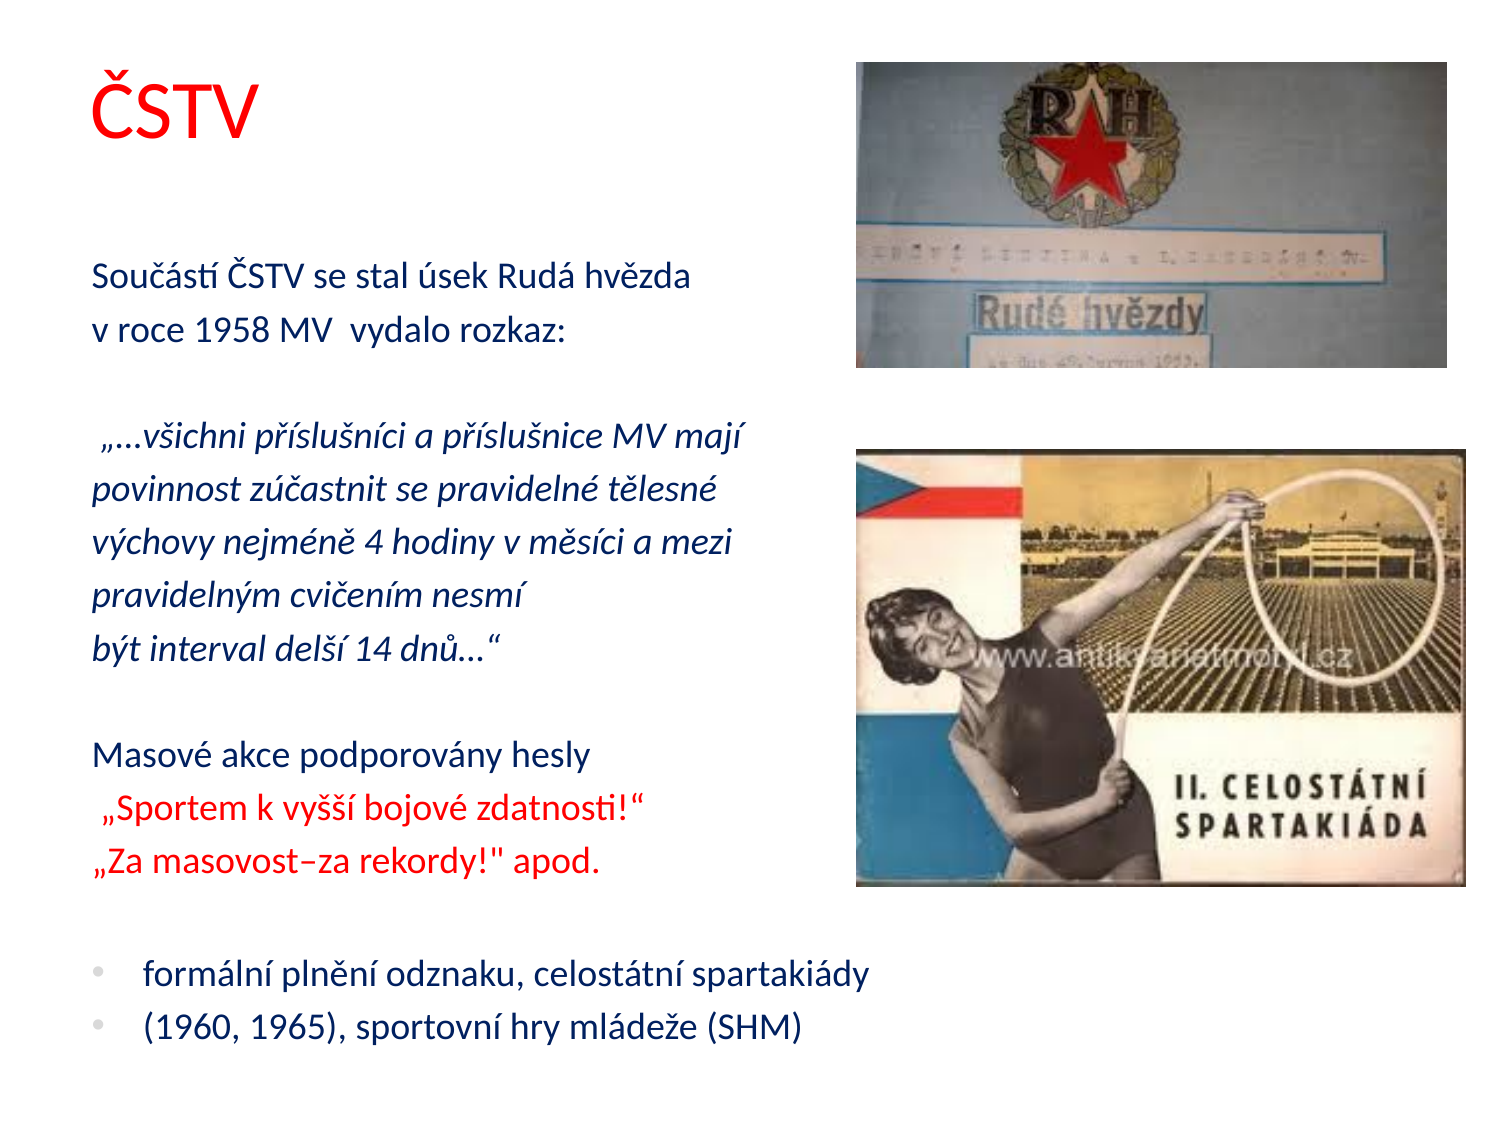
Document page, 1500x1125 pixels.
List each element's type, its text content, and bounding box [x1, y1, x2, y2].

picture [856, 449, 1466, 888]
title ČSTV [75, 28, 1425, 175]
picture [856, 62, 1448, 368]
list Součástí ČSTV se stal úsek Rudá hvězda v roce 1958 MV vydalo rozkaz: „…všichni příslušníci a příslušnice MV mají povinnost zúčastnit se pravidelné tělesné výchovy nejméně 4 hodiny v měsíci a mezi pravidelným cvičením nesmí být interval delší 14 dnů…“ Masové akce podporovány hesly „Sportem k vyšší bojové zdatnosti!“ „Za masovost–za rekordy!" apod. formální plnění odznaku, celostátní spartakiády (1960, 1965), sportovní hry mládeže (SHM) [76, 190, 1455, 1059]
